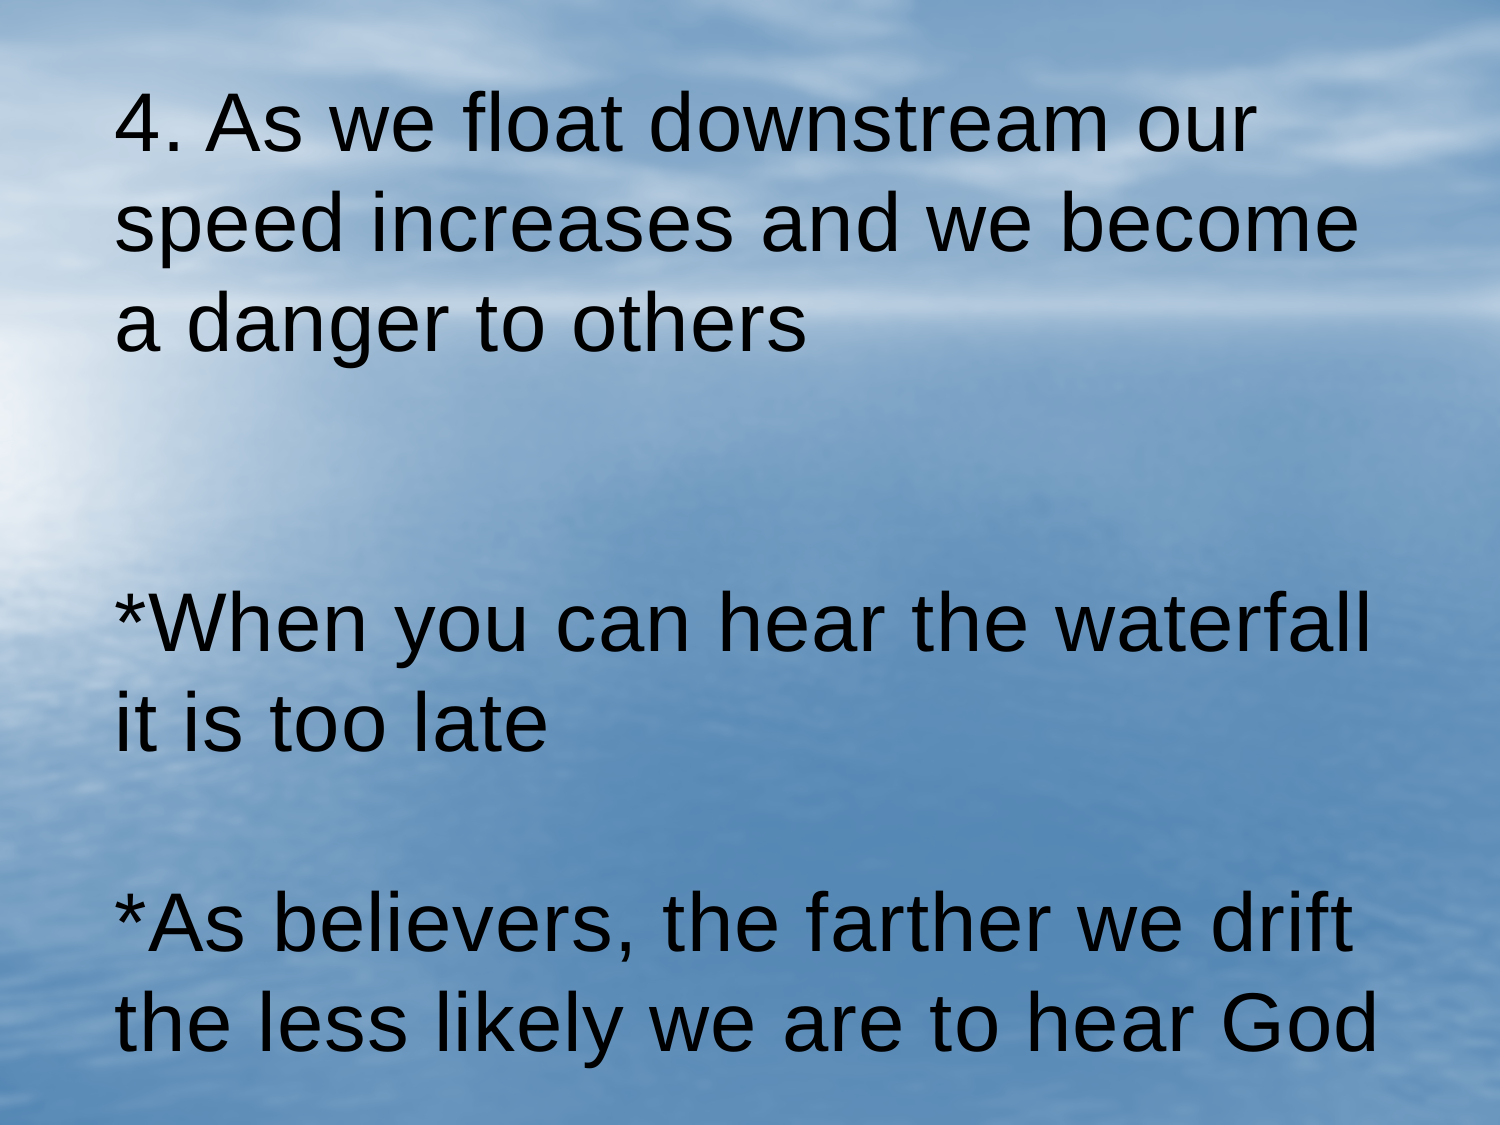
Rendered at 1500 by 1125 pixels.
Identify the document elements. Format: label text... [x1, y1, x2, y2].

title 4. As we float downstream our speed increases and we become a danger to others *When you can hear the waterfall it is too late *As believers, the farther we drift the less likely we are to hear God [99, 45, 1400, 1076]
